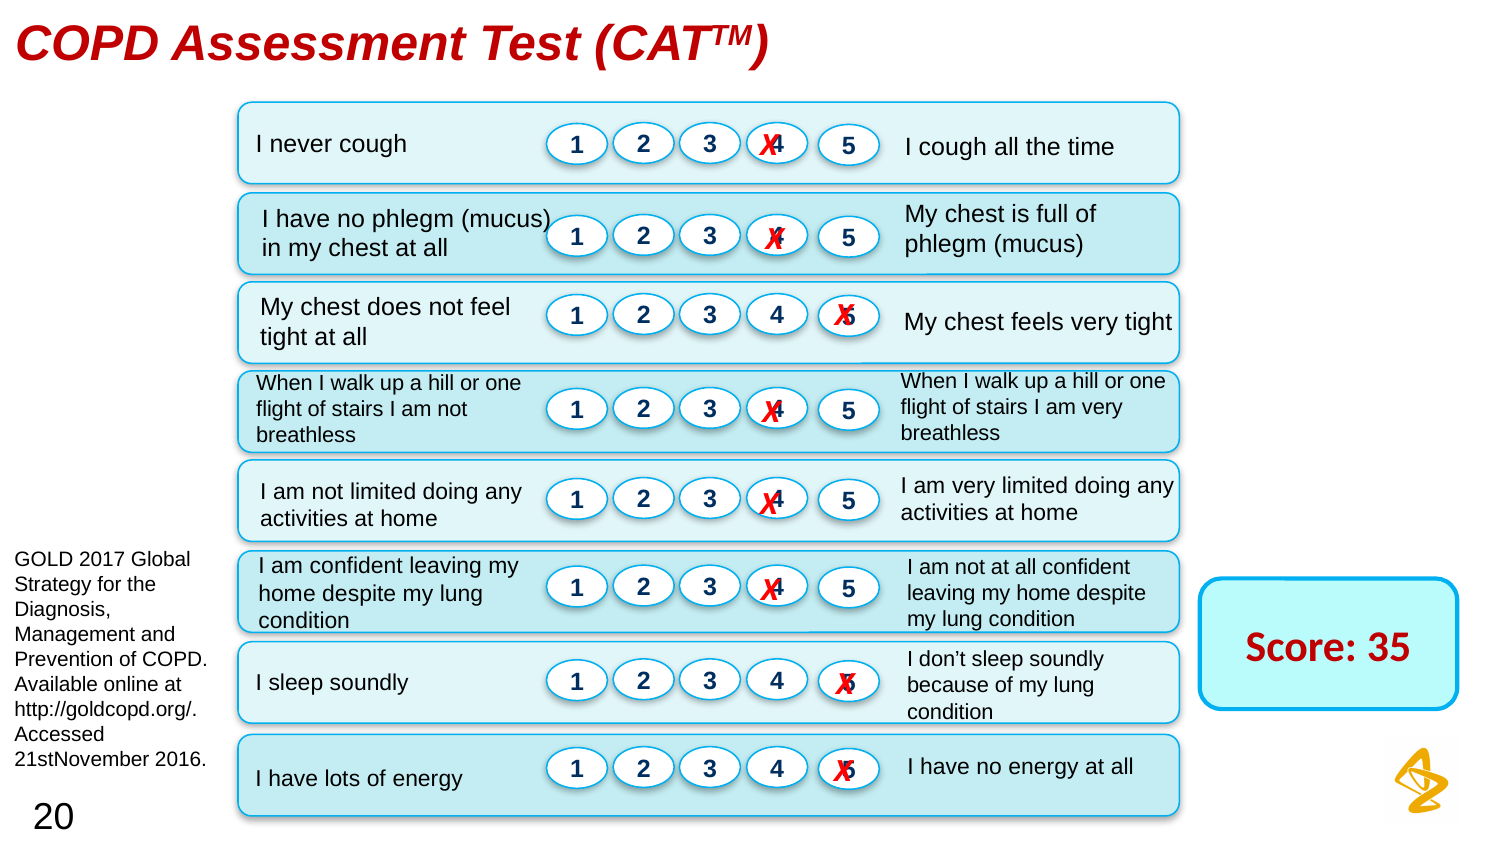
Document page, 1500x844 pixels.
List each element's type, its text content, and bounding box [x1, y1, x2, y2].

text_box 1 [579, 477, 608, 520]
text_box When I walk up a hill or one flight of stairs I am not breathless [241, 361, 575, 455]
text_box 3 [678, 386, 742, 430]
title COPD Assessment Test (CATTM) [0, 2, 1359, 86]
text_box I never cough [240, 120, 504, 165]
text_box 1 [577, 565, 608, 608]
text_box 4 [745, 223, 751, 247]
text_box 2 [612, 213, 675, 257]
text_box I am not limited doing any activities at home [245, 468, 579, 539]
text_box 4 [745, 745, 809, 789]
text_box My chest feels very tight [889, 297, 1192, 343]
text_box X [821, 657, 894, 708]
text_box 5 [820, 388, 881, 431]
text_box X [820, 289, 893, 340]
text_box 4 [745, 658, 809, 701]
text_box X [745, 477, 818, 528]
text_box 3 [678, 476, 742, 520]
text_box [237, 374, 241, 449]
text_box I have lots of energy [240, 756, 574, 799]
text_box My chest does not feel tight at all [245, 282, 548, 358]
text_box X [745, 118, 818, 169]
text_box [237, 459, 1179, 543]
text_box X [751, 212, 823, 263]
text_box I am confident leaving my home despite my lung condition [243, 543, 577, 641]
text_box 5 [823, 215, 881, 258]
picture [1384, 737, 1459, 824]
text_box [575, 370, 1167, 454]
text_box I am not at all confident leaving my home despite my lung condition [892, 545, 1192, 639]
text_box GOLD 2017 Global Strategy for the Diagnosis, Management and Prevention of COPD. Available online at http://goldcopd.org/. Accessed 21stNovember 2016. [0, 513, 243, 778]
text_box 2 [612, 292, 675, 336]
text_box Score: 35 [1197, 576, 1460, 712]
text_box 5 [818, 478, 881, 521]
slide_number 20 [32, 791, 98, 819]
text_box My chest is full of phlegm (mucus) [889, 190, 1192, 266]
text_box 2 [612, 564, 675, 607]
text_box [577, 550, 892, 634]
text_box I cough all the time [889, 123, 1216, 169]
text_box [237, 777, 1181, 817]
text_box [237, 101, 1181, 185]
text_box I have no energy at all [892, 744, 1226, 787]
text_box [237, 192, 1179, 276]
text_box X [746, 563, 819, 614]
text_box 5 [818, 123, 881, 166]
text_box 1 [551, 746, 608, 790]
text_box 1 [545, 122, 608, 165]
text_box X [819, 744, 892, 795]
text_box 1 [573, 214, 608, 257]
text_box When I walk up a hill or one flight of stairs I am very breathless [885, 358, 1227, 453]
text_box 3 [678, 213, 742, 257]
text_box 2 [612, 658, 675, 701]
text_box 2 [612, 476, 675, 520]
text_box 1 [574, 659, 608, 702]
text_box 2 [612, 745, 675, 789]
text_box [237, 282, 1181, 365]
text_box 3 [678, 292, 742, 336]
text_box I sleep soundly [243, 659, 574, 703]
text_box 2 [612, 386, 675, 430]
text_box I am very limited doing any activities at home [885, 462, 1220, 533]
text_box 3 [678, 745, 742, 789]
text_box I have no phlegm (mucus) in my chest at all [247, 194, 573, 270]
text_box 2 [612, 121, 675, 165]
text_box [243, 640, 892, 679]
text_box 5 [817, 671, 821, 691]
text_box 3 [678, 121, 742, 165]
text_box 1 [548, 293, 608, 337]
text_box 1 [575, 387, 608, 430]
text_box 5 [819, 566, 881, 609]
text_box [243, 688, 892, 724]
text_box I don’t sleep soundly because of my lung condition [892, 637, 1180, 731]
text_box 4 [745, 292, 809, 336]
text_box [246, 281, 1181, 313]
text_box 3 [678, 564, 742, 607]
text_box [243, 733, 1180, 766]
text_box X [747, 386, 820, 436]
text_box 3 [678, 658, 742, 701]
